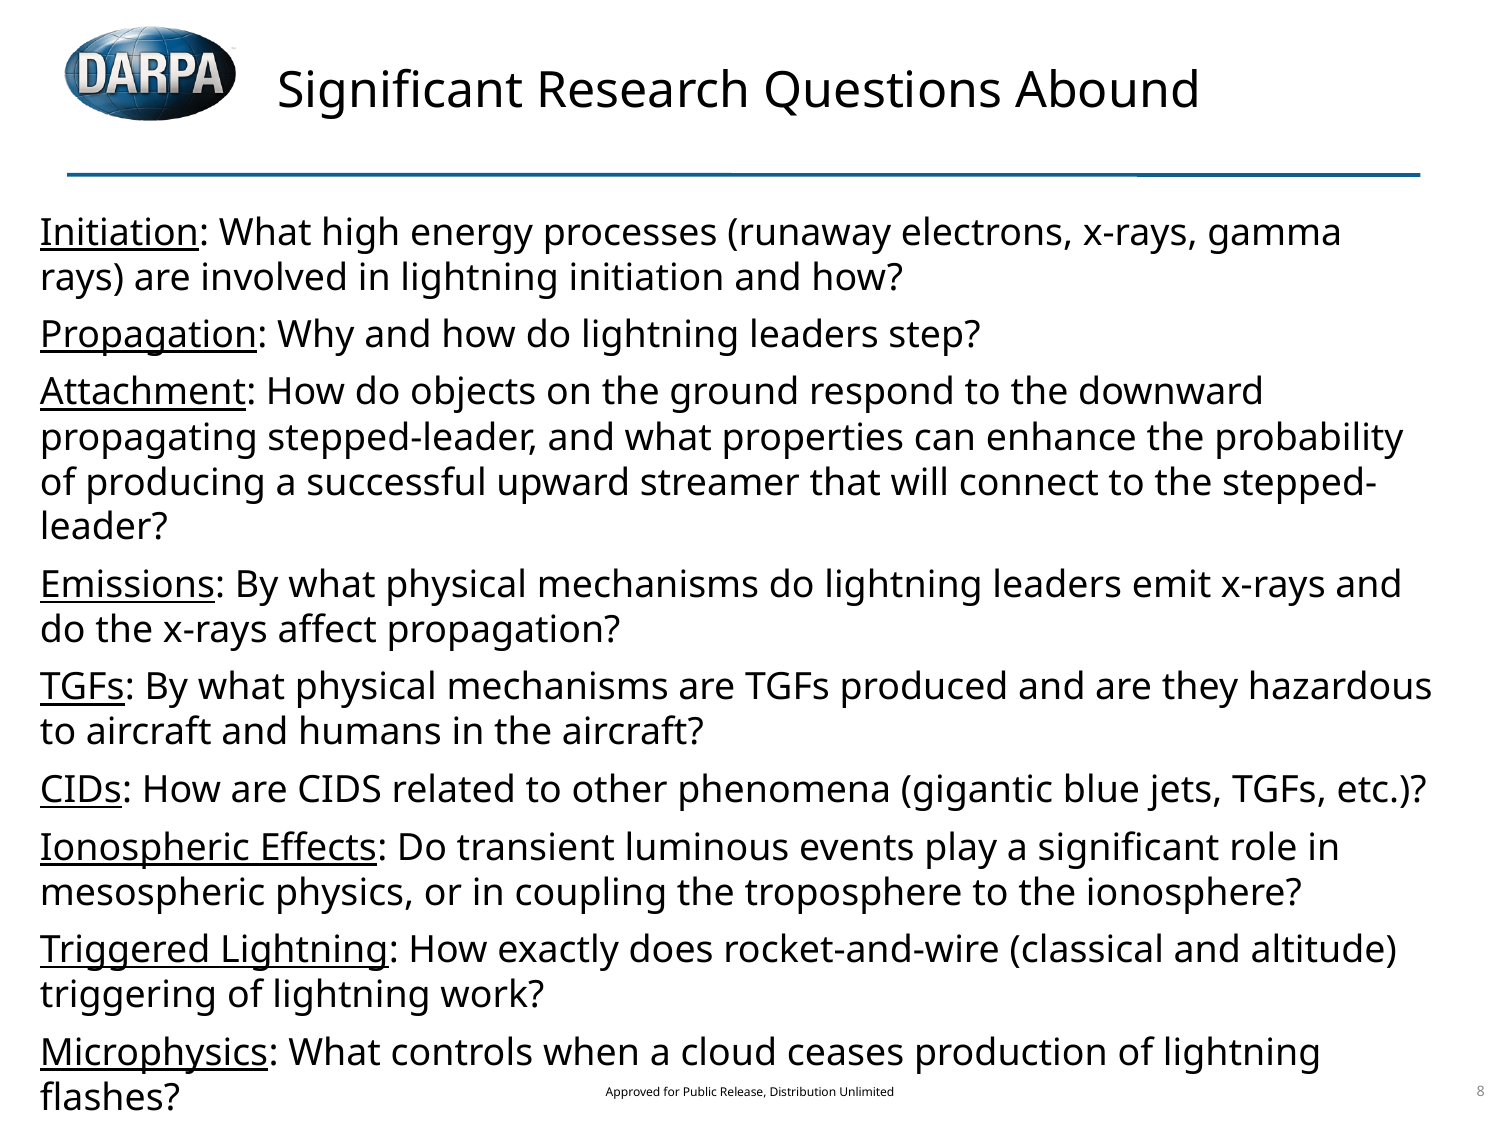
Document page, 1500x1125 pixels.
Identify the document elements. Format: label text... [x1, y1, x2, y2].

picture [62, 24, 238, 123]
slide_number 8 [1400, 1052, 1500, 1113]
list Initiation: What high energy processes (runaway electrons, x-rays, gamma rays) are involved in lightning initiation and how? Propagation: Why and how do lightning leaders step? Attachment: How do objects on the ground respond to the downward propagating stepped-leader, and what properties can enhance the probability of producing a successful upward streamer that will connect to the stepped-leader? Emissions: By what physical mechanisms do lightning leaders emit x-rays and do the x-rays affect propagation? TGFs: By what physical mechanisms are TGFs produced and are they hazardous to aircraft and humans in the aircraft? CIDs: How are CIDS related to other phenomena (gigantic blue jets, TGFs, etc.)? Ionospheric Effects: Do transient luminous events play a significant role in mesospheric physics, or in coupling the troposphere to the ionosphere? Triggered Lightning: How exactly does rocket-and-wire (classical and altitude) triggering of lightning work? Microphysics: What controls when a cloud ceases production of lightning flashes? [24, 199, 1451, 1038]
list Significant Research Questions Abound [262, 49, 1326, 113]
